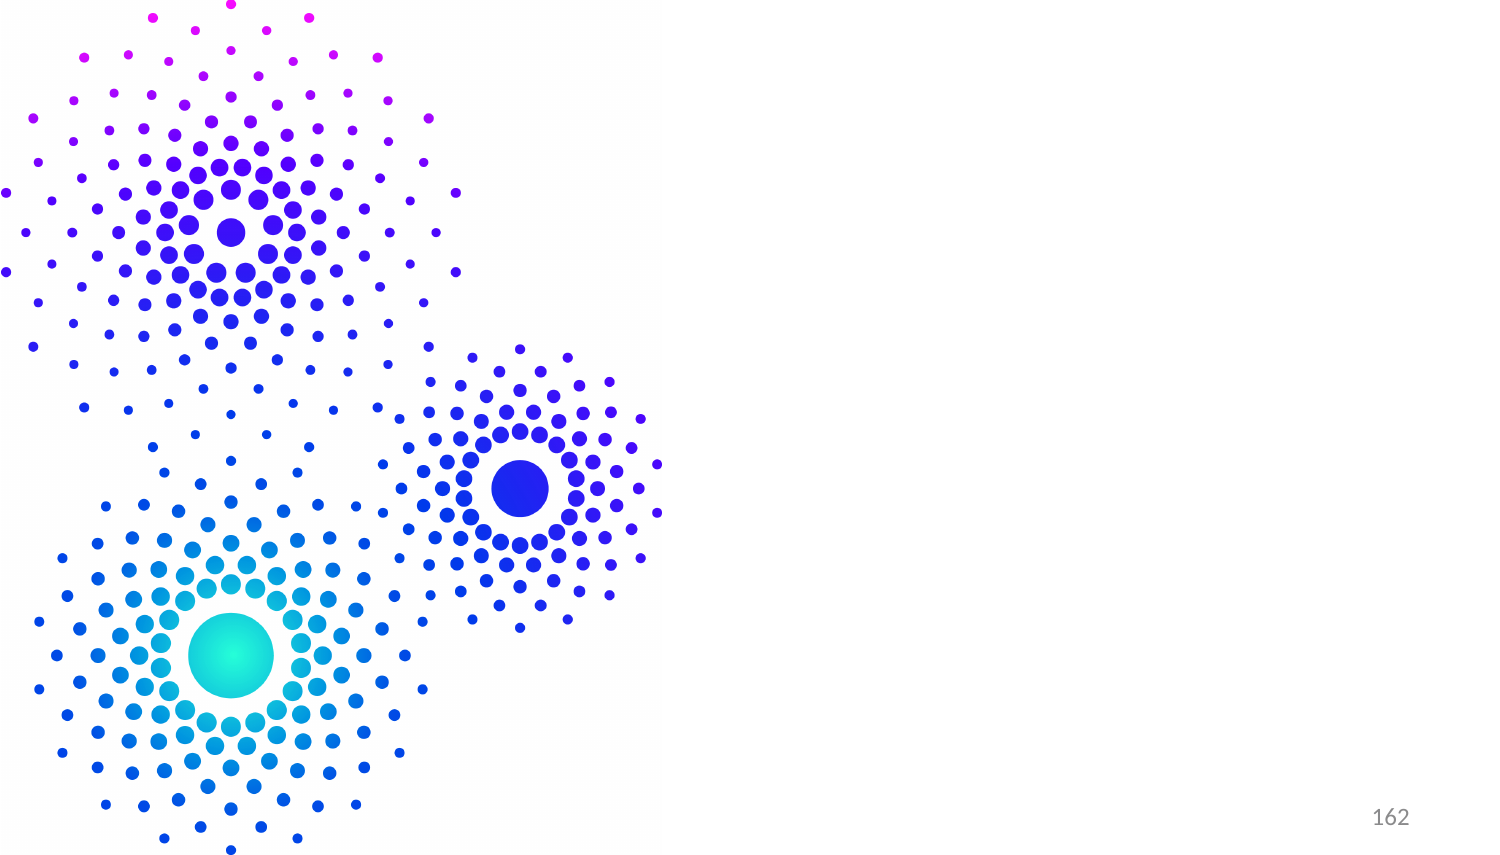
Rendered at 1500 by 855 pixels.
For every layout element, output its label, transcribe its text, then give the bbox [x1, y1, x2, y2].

picture [1, 0, 662, 855]
slide_number 162 [1074, 792, 1425, 838]
